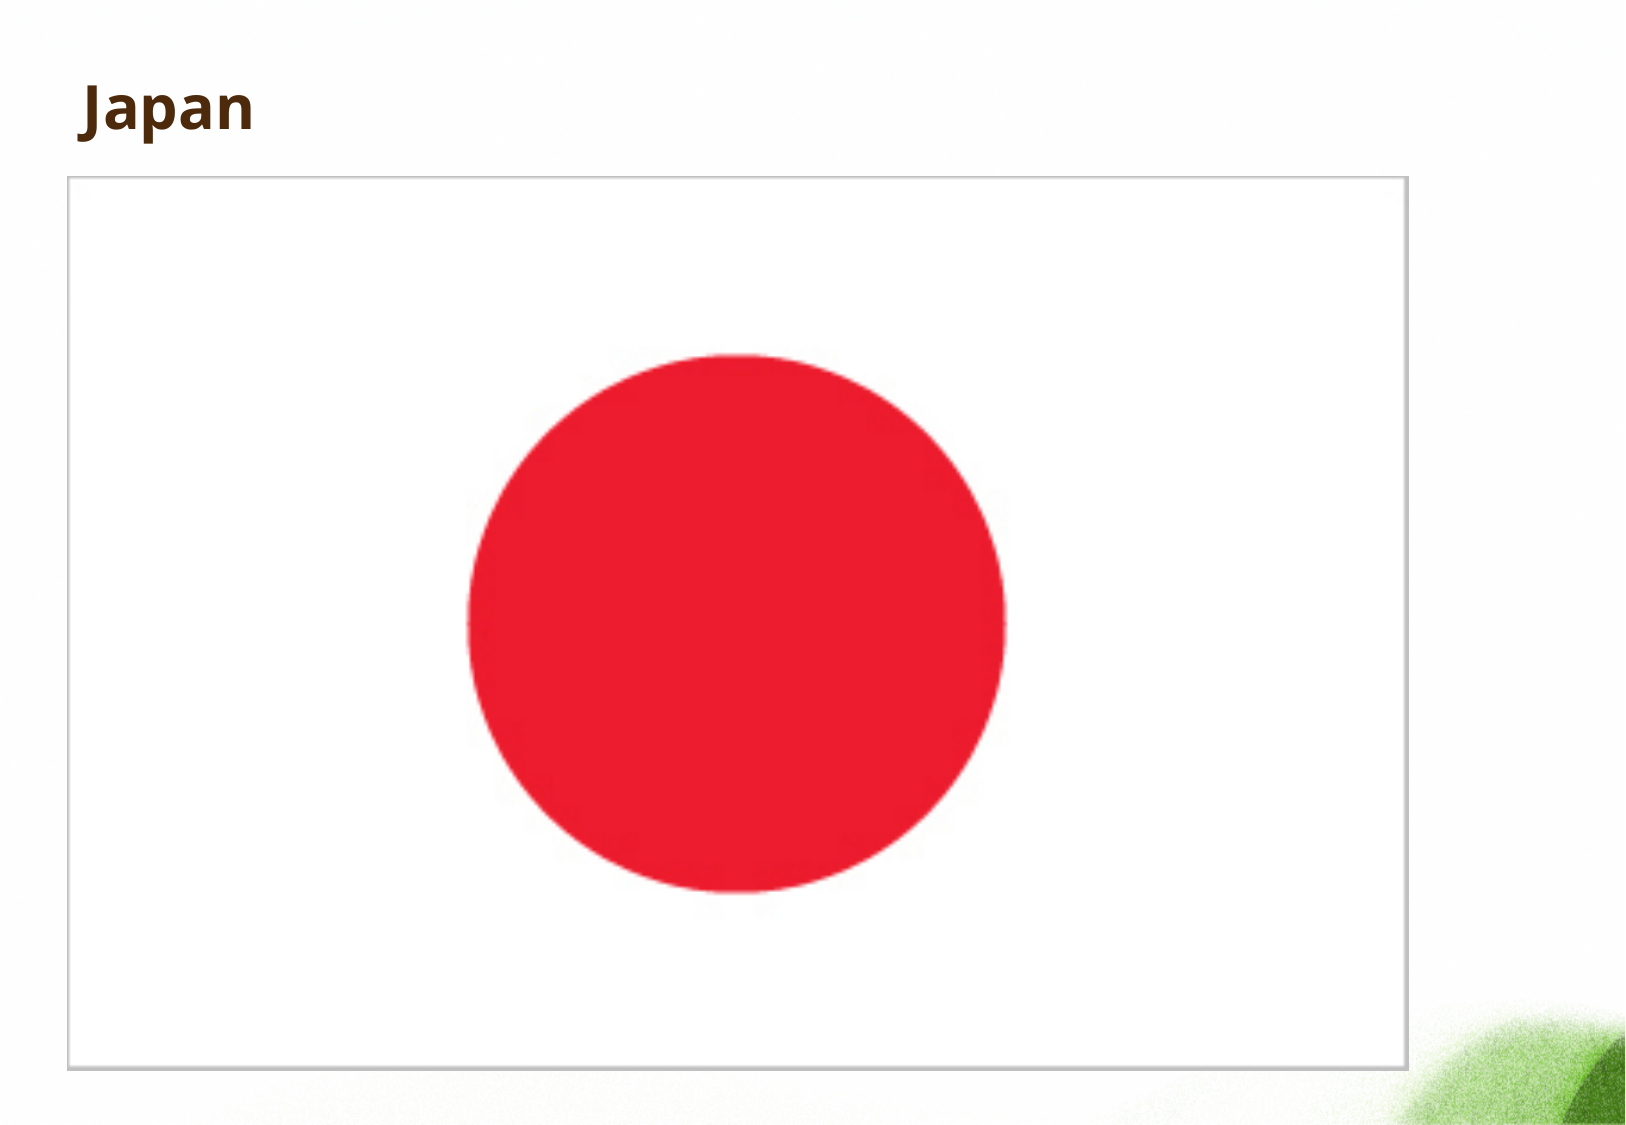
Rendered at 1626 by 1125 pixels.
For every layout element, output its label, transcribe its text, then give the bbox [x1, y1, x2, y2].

title Japan [67, 50, 1409, 150]
picture [0, 0, 1626, 1125]
